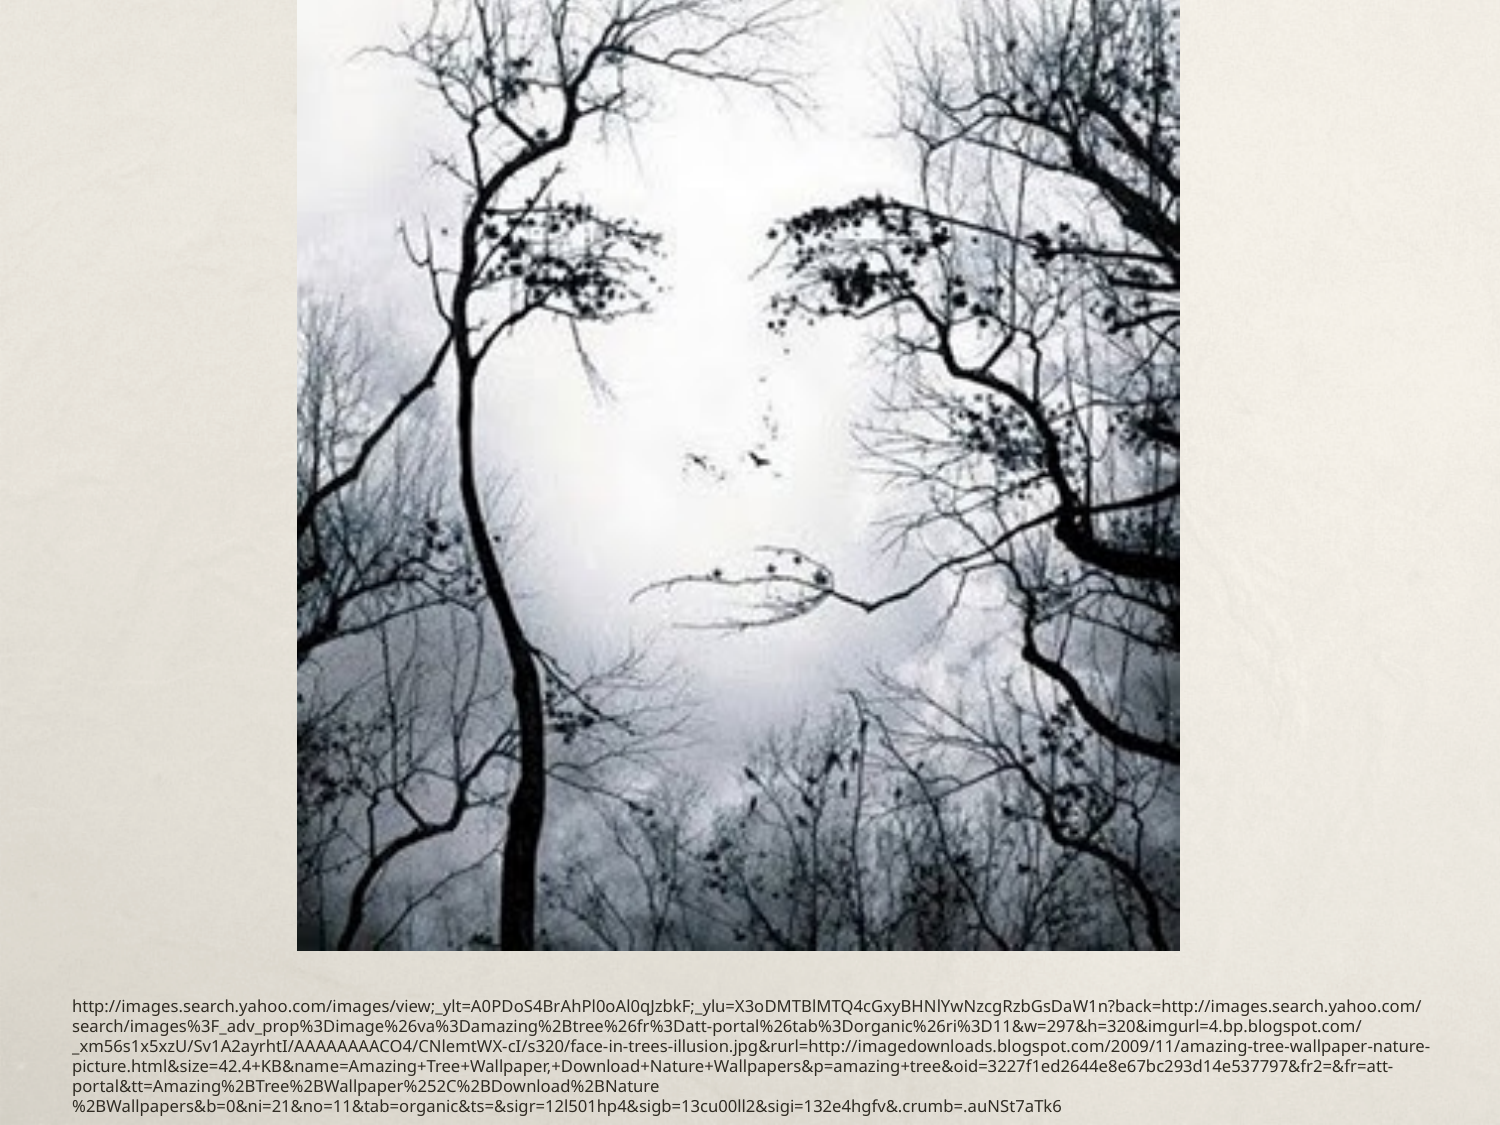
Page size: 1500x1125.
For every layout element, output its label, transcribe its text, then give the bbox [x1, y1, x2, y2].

text_box http://images.search.yahoo.com/images/view;_ylt=A0PDoS4BrAhPl0oAl0qJzbkF;_ylu=X3oDMTBlMTQ4cGxyBHNlYwNzcgRzbGsDaW1n?back=http://images.search.yahoo.com/search/images%3F_adv_prop%3Dimage%26va%3Damazing%2Btree%26fr%3Datt-portal%26tab%3Dorganic%26ri%3D11&w=297&h=320&imgurl=4.bp.blogspot.com/_xm56s1x5xzU/Sv1A2ayrhtI/AAAAAAAACO4/CNlemtWX-cI/s320/face-in-trees-illusion.jpg&rurl=http://imagedownloads.blogspot.com/2009/11/amazing-tree-wallpaper-nature-picture.html&size=42.4+KB&name=Amazing+Tree+Wallpaper,+Download+Nature+Wallpapers&p=amazing+tree&oid=3227f1ed2644e8e67bc293d14e537797&fr2=&fr=att-portal&tt=Amazing%2BTree%2BWallpaper%252C%2BDownload%2BNature%2BWallpapers&b=0&ni=21&no=11&tab=organic&ts=&sigr=12l501hp4&sigb=13cu00ll2&sigi=132e4hgfv&.crumb=.auNSt7aTk6 [57, 988, 1472, 1124]
picture [295, 0, 1182, 953]
